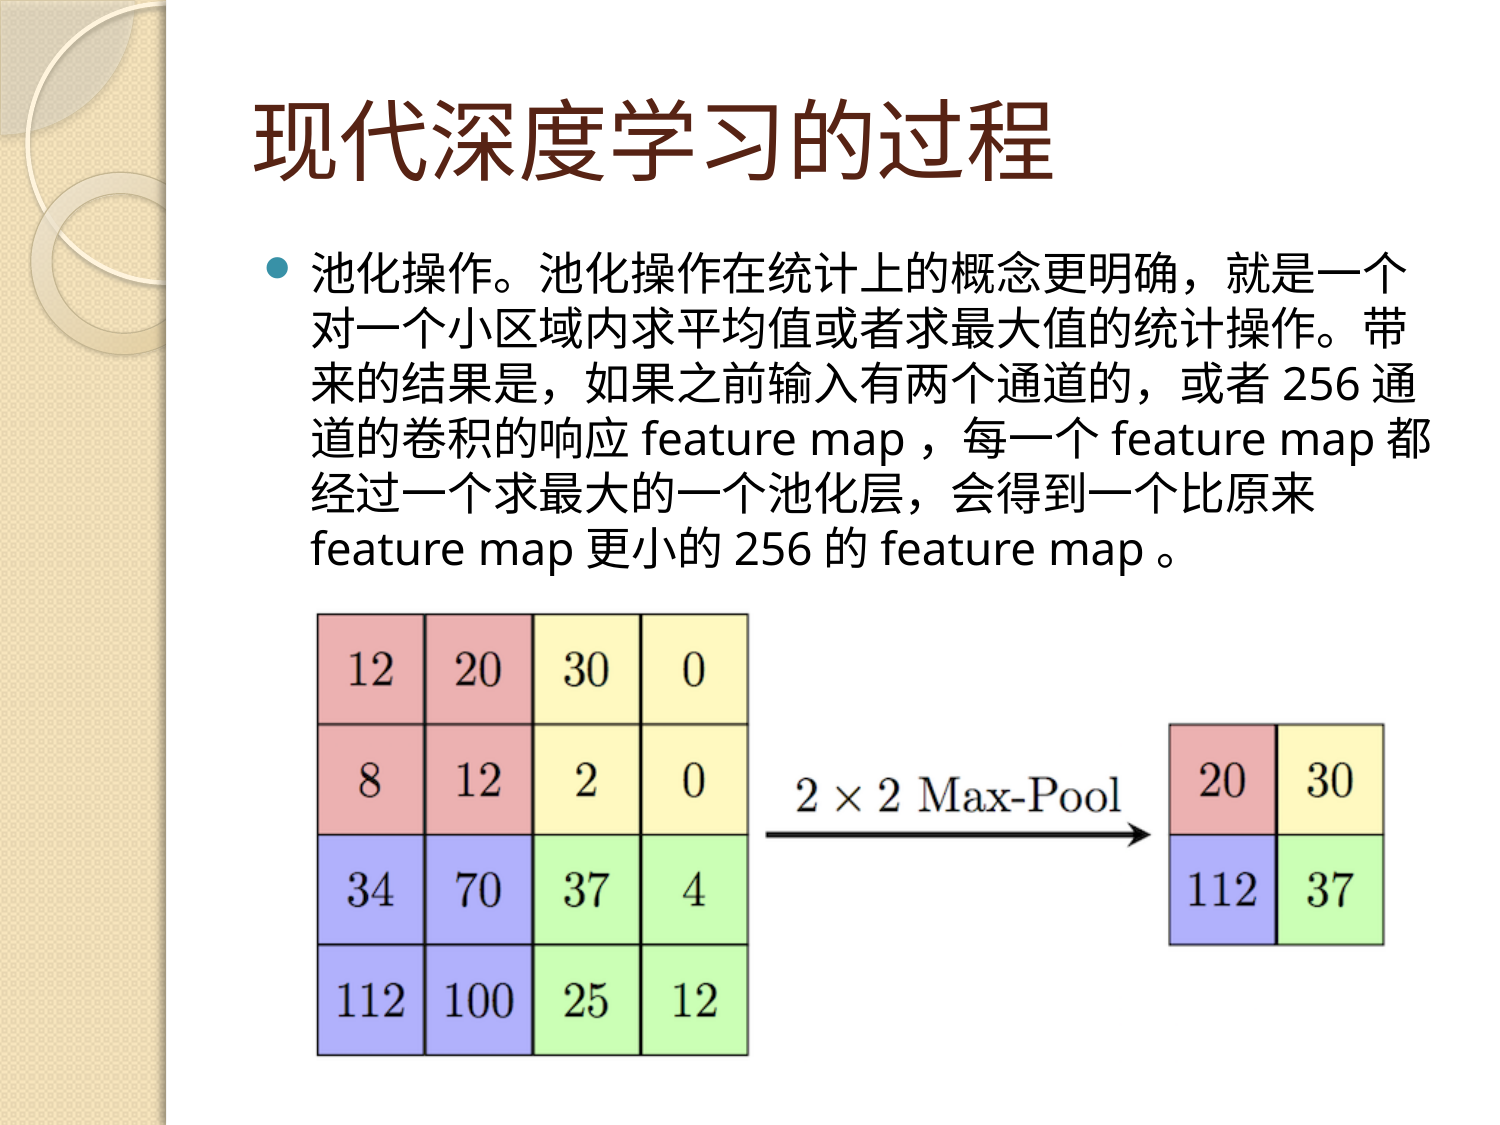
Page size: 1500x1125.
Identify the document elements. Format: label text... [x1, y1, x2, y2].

picture [300, 597, 1400, 1073]
title 现代深度学习的过程 [235, 45, 1466, 233]
list 池化操作。池化操作在统计上的概念更明确，就是一个对一个小区域内求平均值或者求最大值的统计操作。带来的结果是，如果之前输入有两个通道的，或者256通道的卷积的响应feature map，每一个feature map都经过一个求最大的一个池化层，会得到一个比原来feature map更小的256的feature map。 [235, 237, 1466, 1025]
